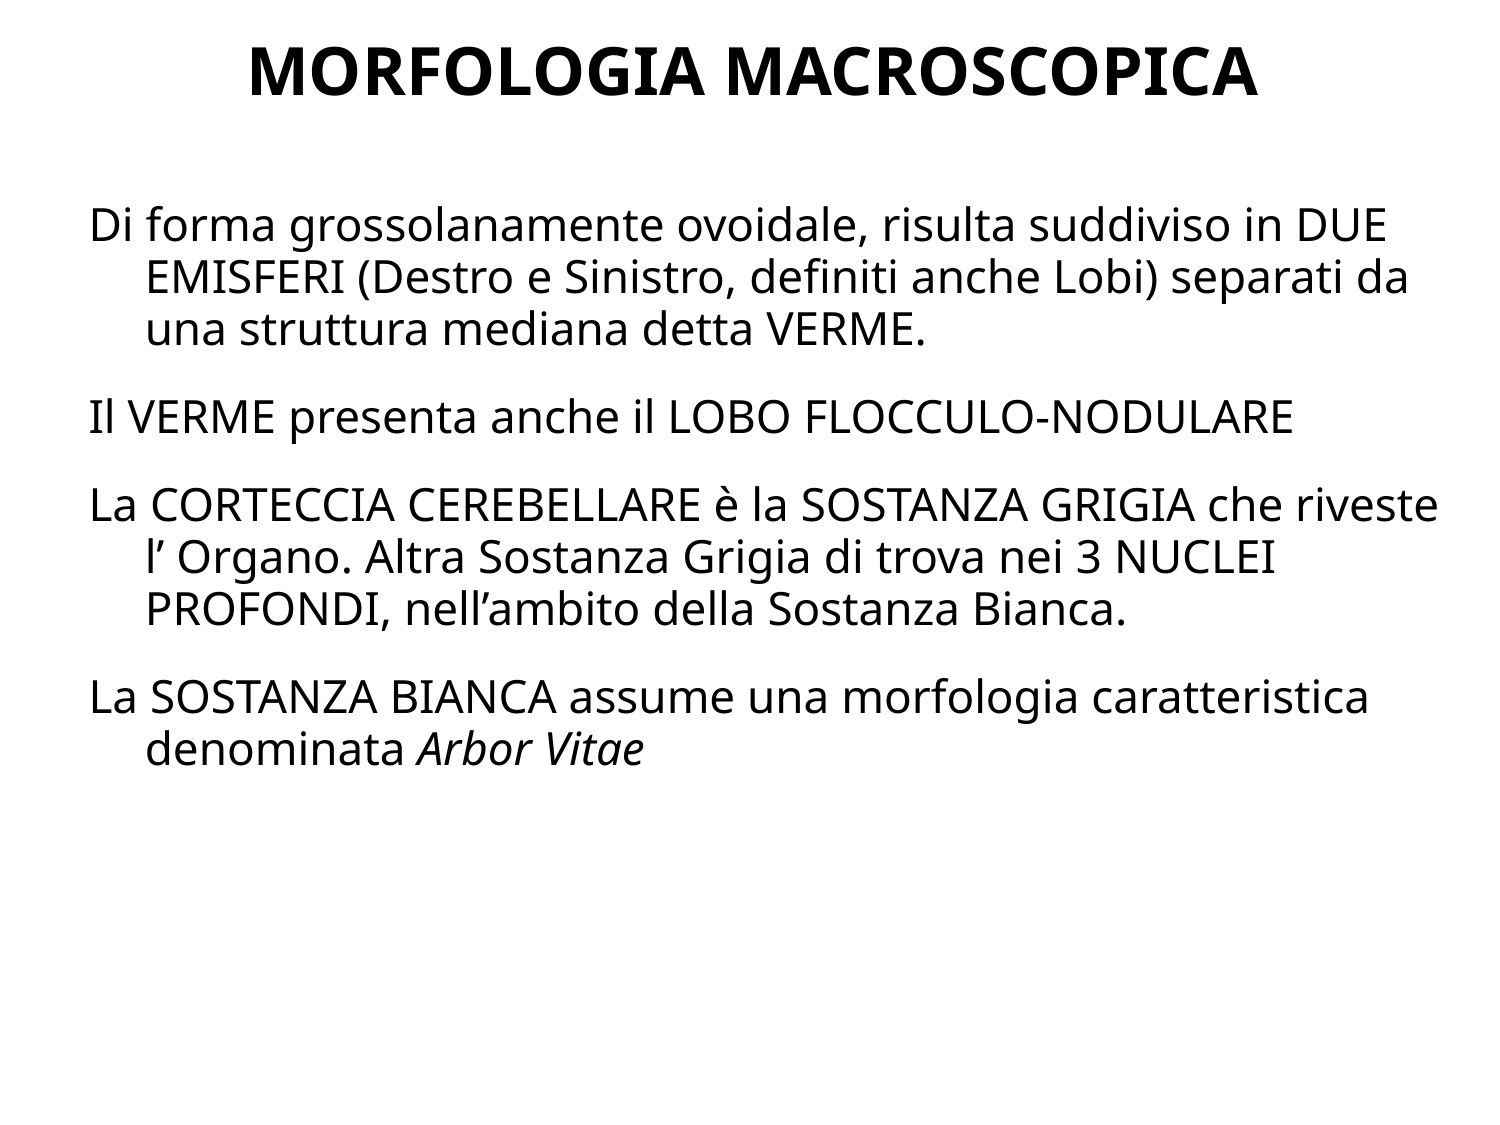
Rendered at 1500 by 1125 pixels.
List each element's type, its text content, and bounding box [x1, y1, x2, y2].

list Di forma grossolanamente ovoidale, risulta suddiviso in DUE EMISFERI (Destro e Sinistro, definiti anche Lobi) separati da una struttura mediana detta VERME. Il VERME presenta anche il LOBO FLOCCULO-NODULARE La CORTECCIA CEREBELLARE è la SOSTANZA GRIGIA che riveste l’ Organo. Altra Sostanza Grigia di trova nei 3 NUCLEI PROFONDI, nell’ambito della Sostanza Bianca. La SOSTANZA BIANCA assume una morfologia caratteristica denominata Arbor Vitae [88, 196, 1459, 1125]
title MORFOLOGIA MACROSCOPICA [112, 0, 1393, 150]
